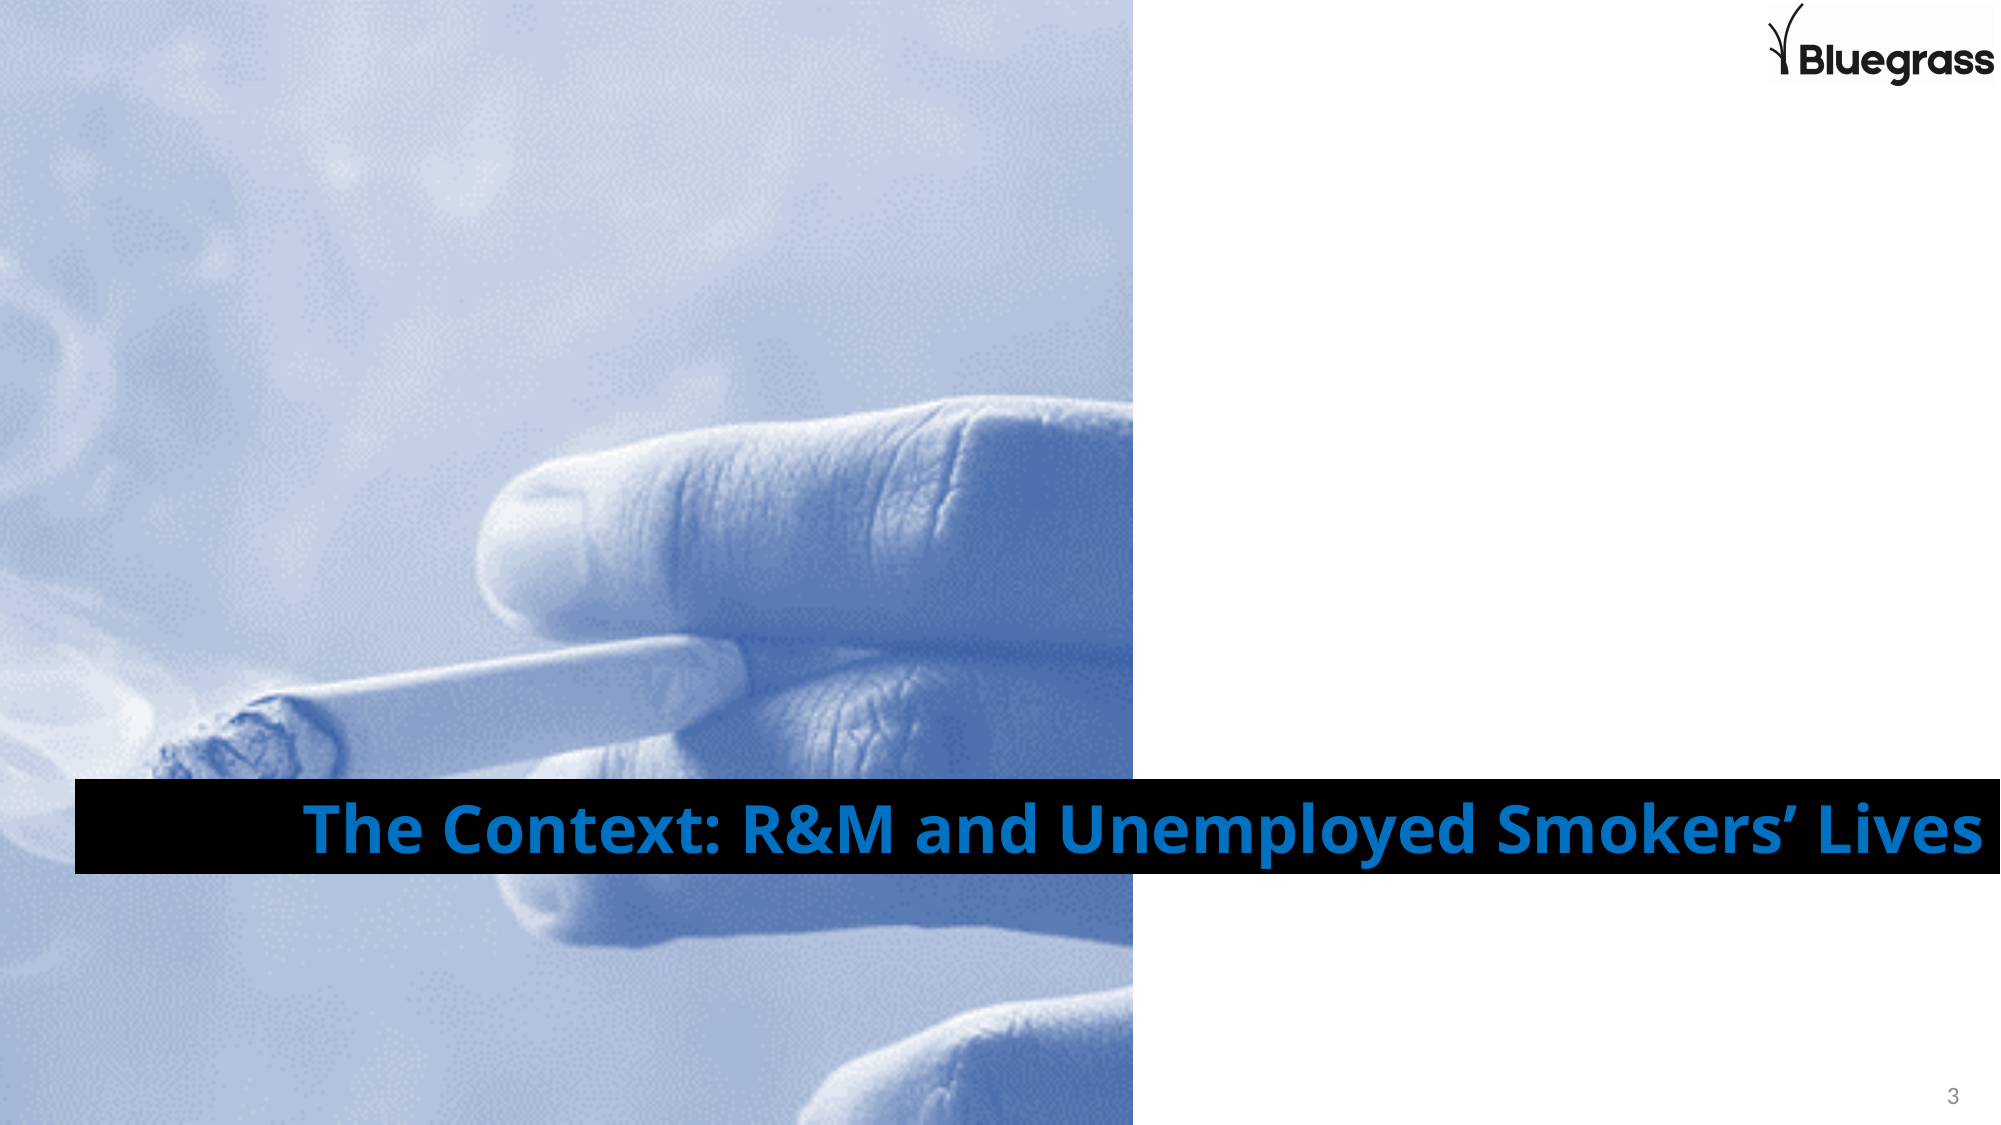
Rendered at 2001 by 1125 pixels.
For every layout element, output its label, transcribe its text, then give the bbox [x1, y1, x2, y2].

text_box The Context: R&M and Unemployed Smokers’ Lives [1133, 779, 2000, 874]
picture [0, 0, 1133, 1125]
picture [1768, 3, 1994, 86]
slide_number 3 [1906, 1065, 2000, 1125]
